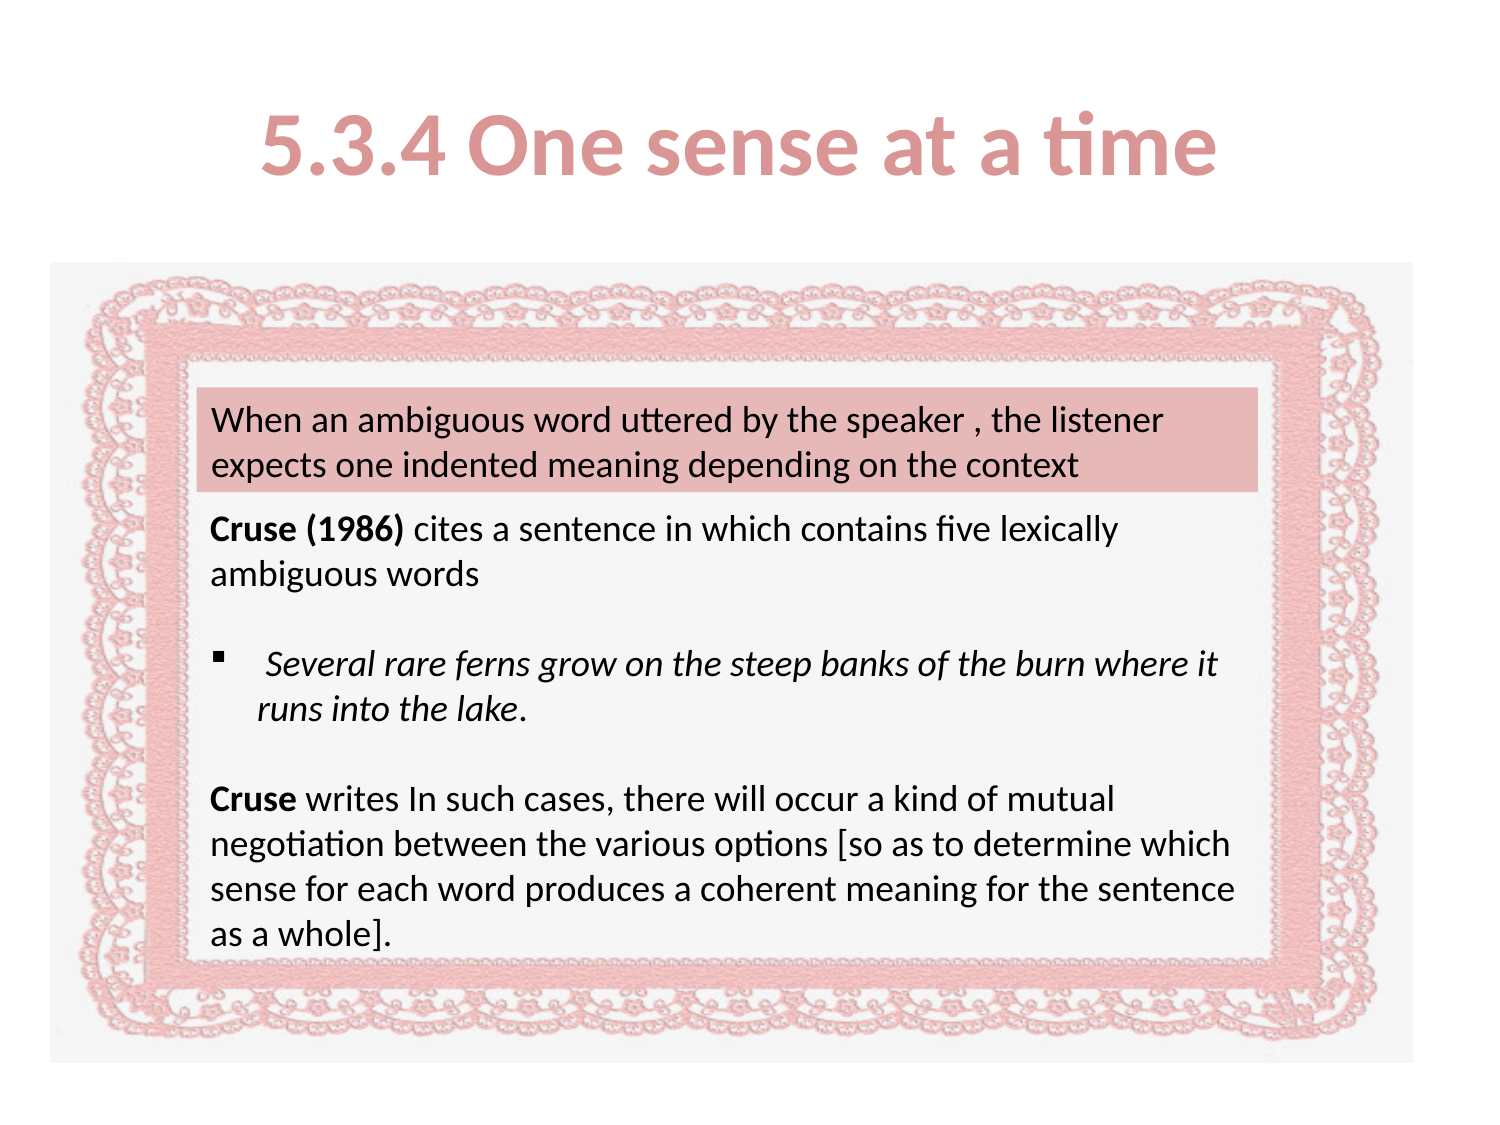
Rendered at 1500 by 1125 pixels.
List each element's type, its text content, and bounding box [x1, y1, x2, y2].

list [49, 262, 1413, 1063]
title 5.3.4 One sense at a time [75, 45, 1425, 233]
